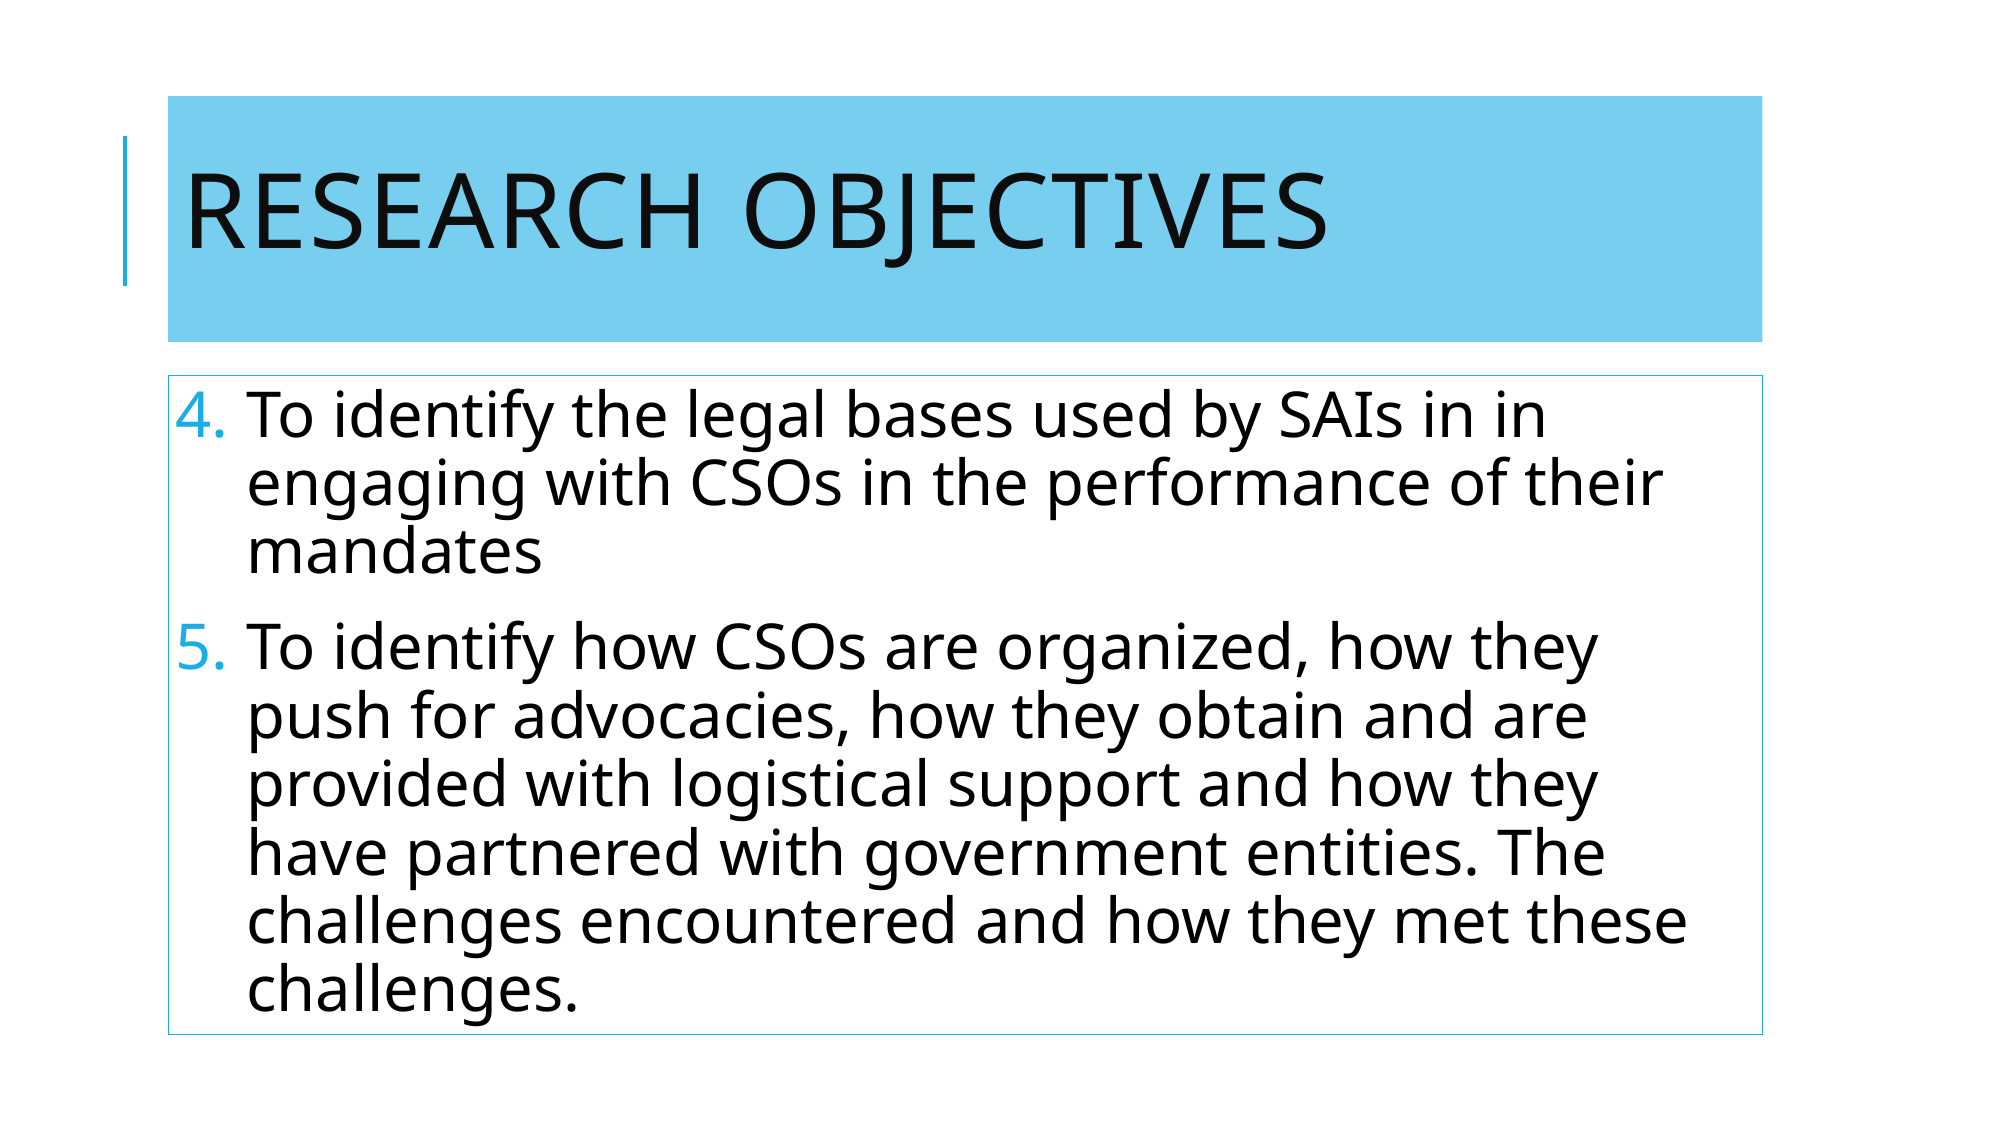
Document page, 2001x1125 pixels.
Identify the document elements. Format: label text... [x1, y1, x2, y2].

list To identify the legal bases used by SAIs in in engaging with CSOs in the performance of their mandates To identify how CSOs are organized, how they push for advocacies, how they obtain and are provided with logistical support and how they have partnered with government entities. The challenges encountered and how they met these challenges. [168, 375, 1763, 1035]
title Research objectives [168, 96, 1763, 342]
